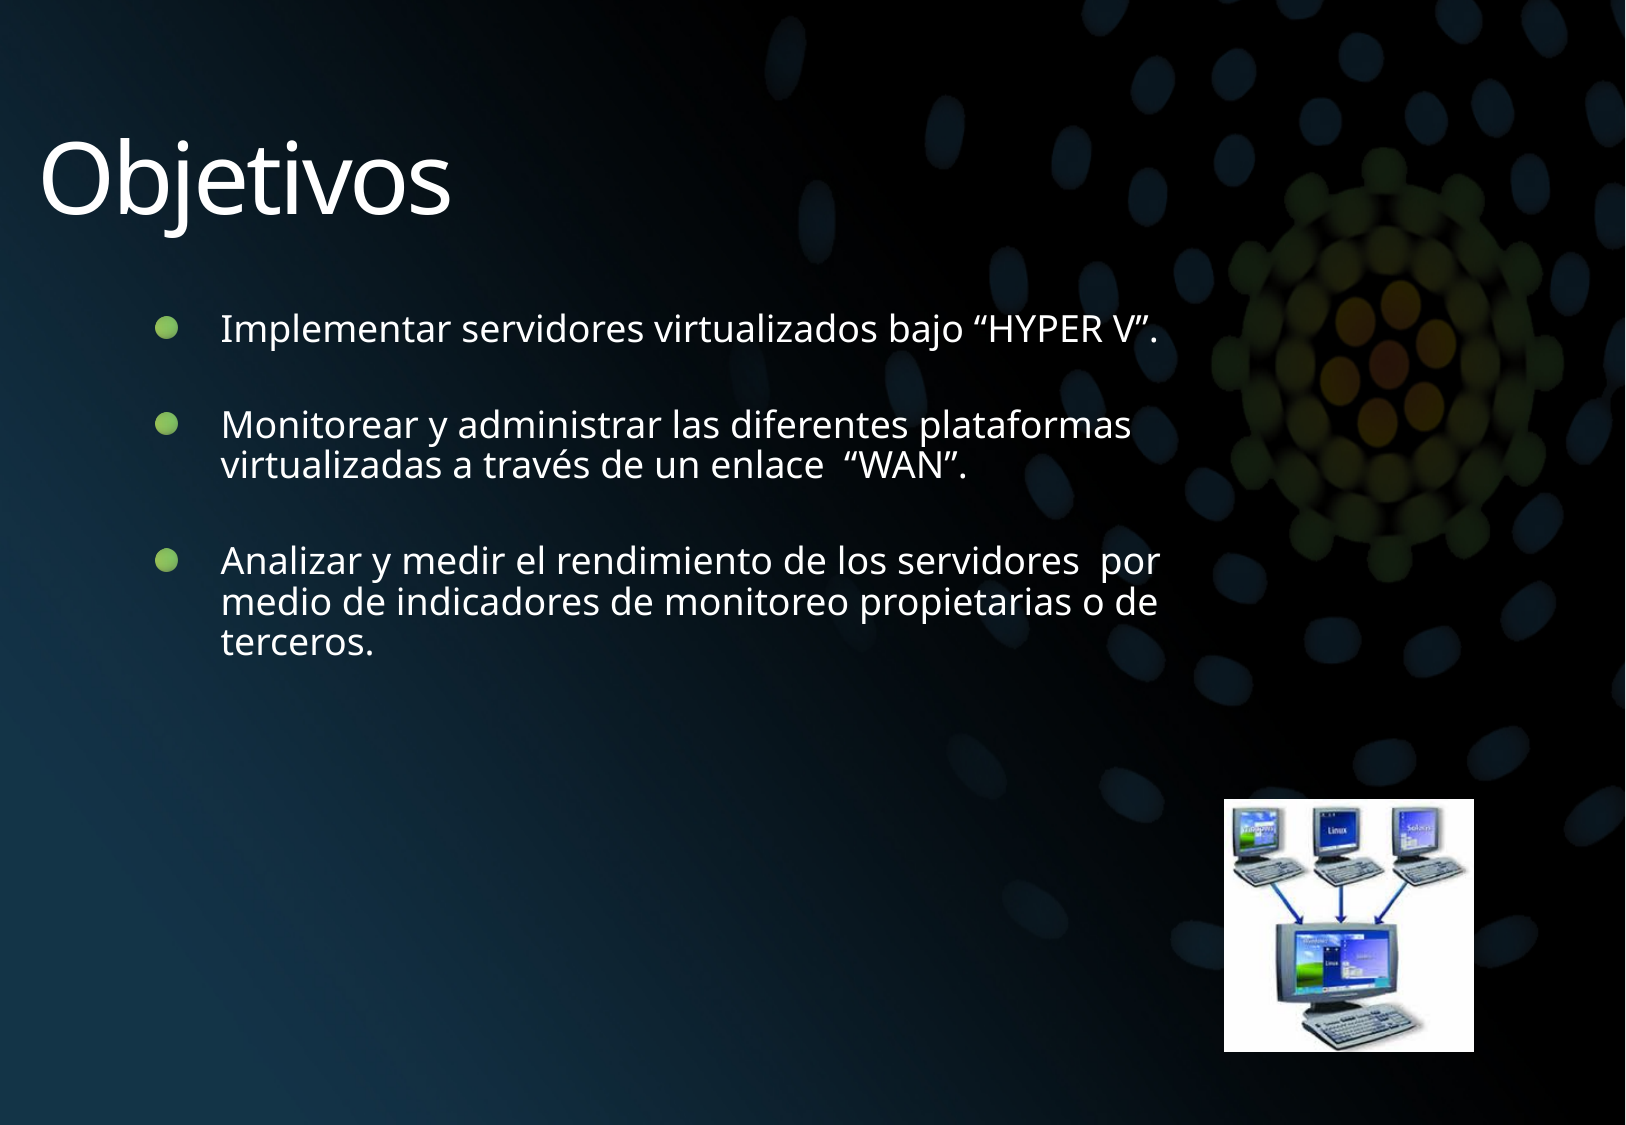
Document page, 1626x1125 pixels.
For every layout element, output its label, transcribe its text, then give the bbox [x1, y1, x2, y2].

picture [0, 0, 1626, 1125]
title Objetivos [37, 128, 1528, 238]
text_box Implementar servidores virtualizados bajo “HYPER V”. Monitorear y administrar las diferentes plataformas virtualizadas a través de un enlace “WAN”. Analizar y medir el rendimiento de los servidores por medio de indicadores de monitoreo propietarias o de terceros. [140, 249, 1275, 983]
